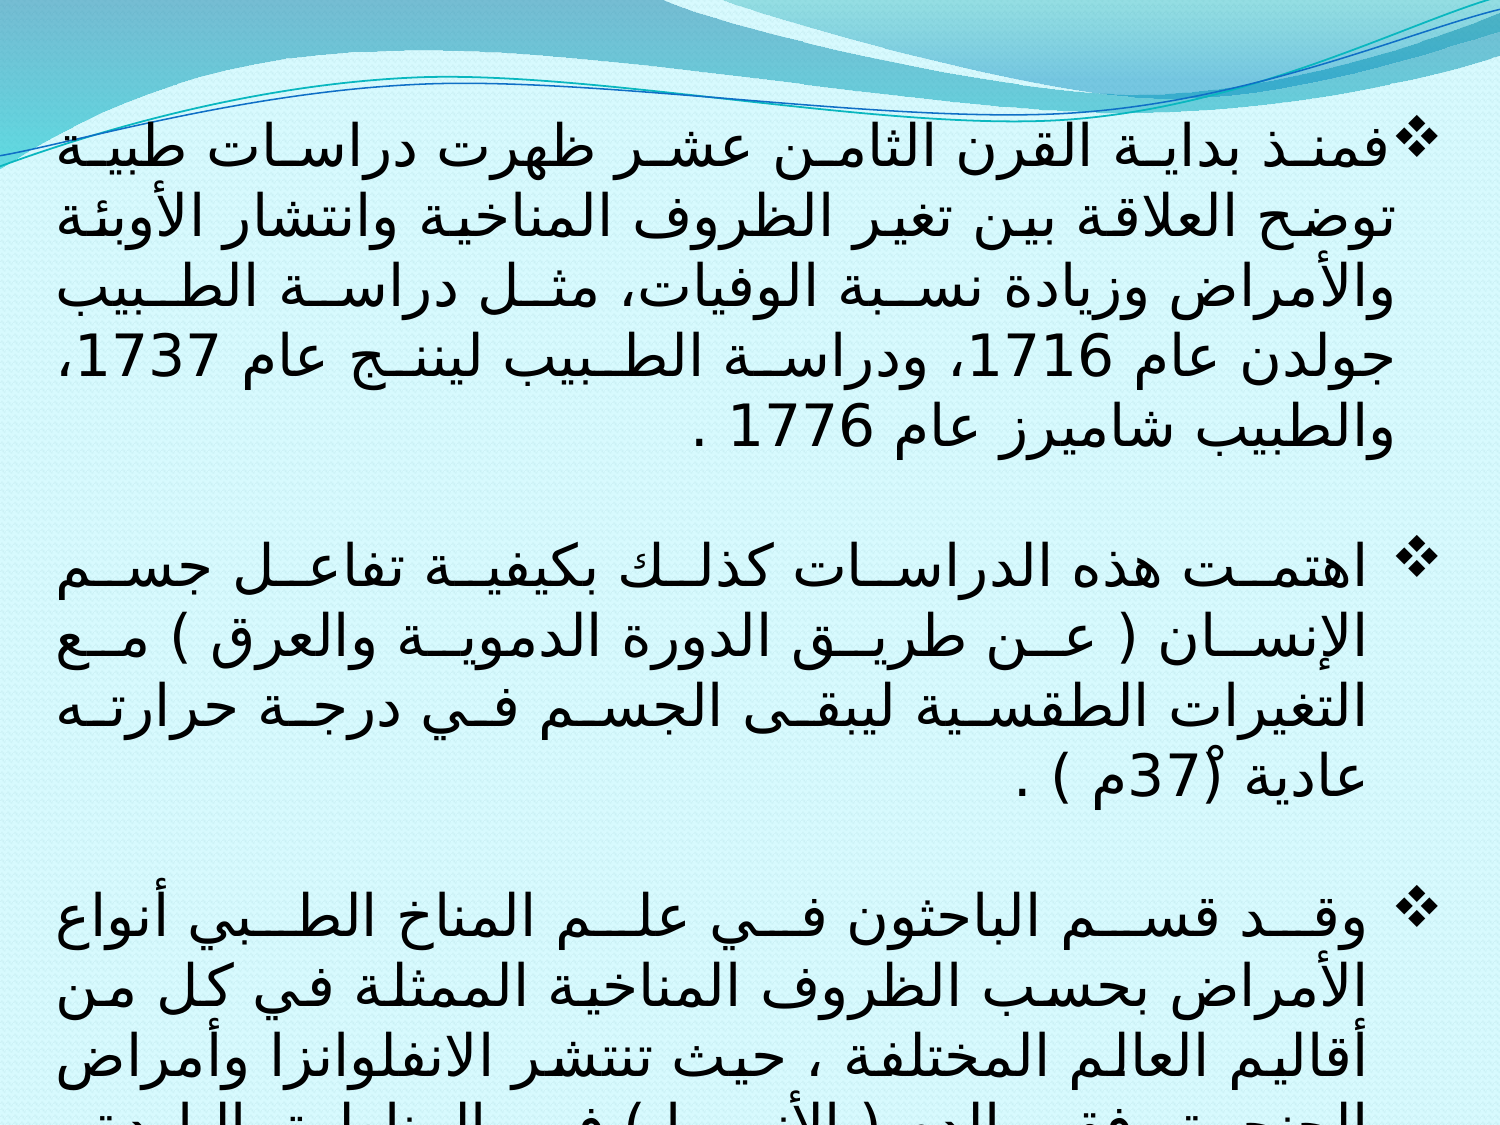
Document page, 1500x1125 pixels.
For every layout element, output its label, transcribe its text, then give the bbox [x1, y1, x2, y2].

text_box فمنذ بداية القرن الثامن عشر ظهرت دراسات طبية توضح العلاقة بين تغير الظروف المناخية وانتشار الأوبئة والأمراض وزيادة نسبة الوفيات، مثل دراسة الطبيب جولدن عام 1716، ودراسة الطبيب ليننج عام 1737، والطبيب شاميرز عام 1776 . اهتمت هذه الدراسات كذلك بكيفية تفاعل جسم الإنسان ( عن طريق الدورة الدموية والعرق ) مع التغيرات الطقسية ليبقى الجسم في درجة حرارته عادية (37ْم ) . وقد قسم الباحثون في علم المناخ الطبي أنواع الأمراض بحسب الظروف المناخية الممثلة في كل من أقاليم العالم المختلفة ، حيث تنتشر الانفلوانزا وأمراض الحنجرة وفقر الدم ( الأنيميا ) في المناطق الباردة ، والملاريا والحمى الصفراء والكوليرا والتيفود والدوسنتاريا في المناطق المدارية الحارة الرملية ، ومرض النوم بسبب ذبابة تسي تسي في المناطق الاستوائية . [41, 101, 1459, 1125]
